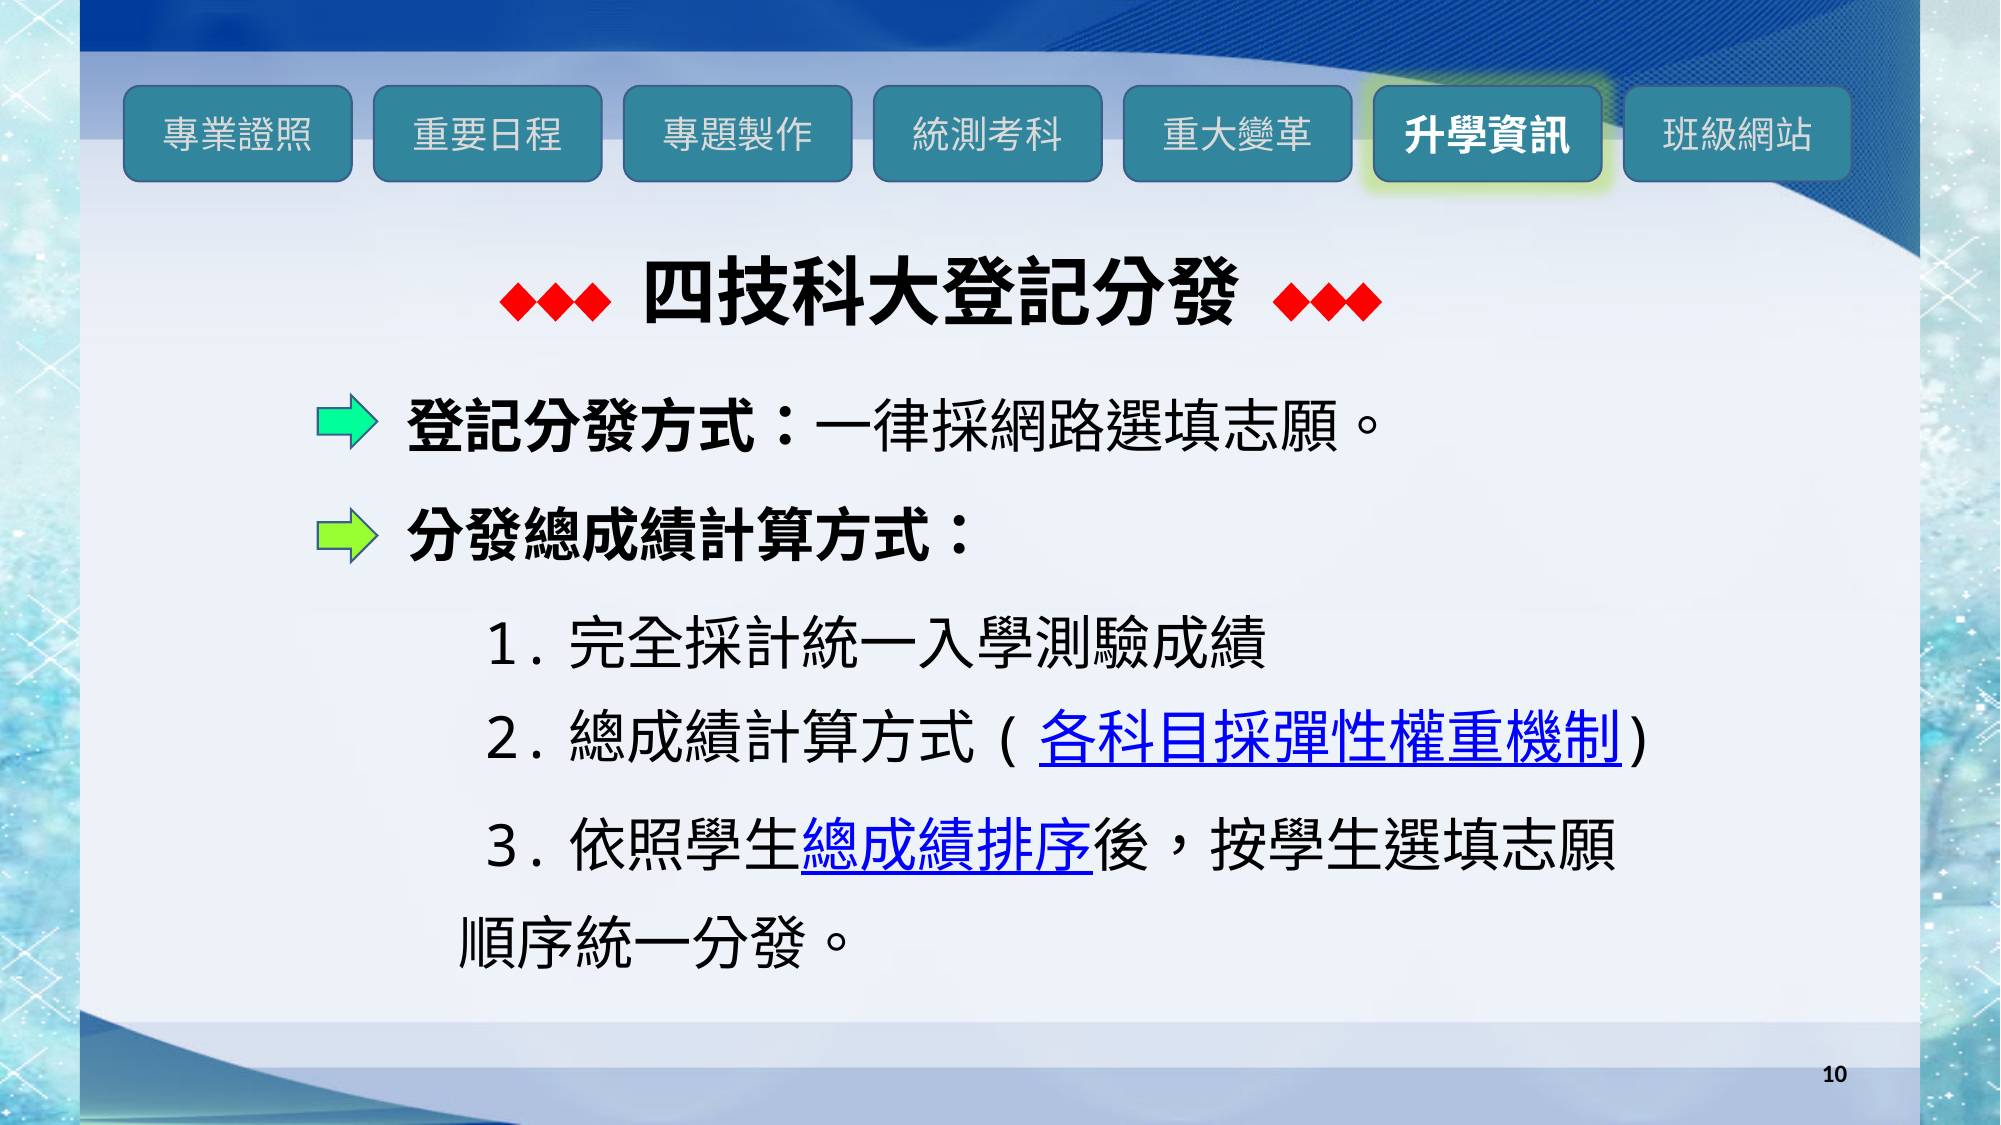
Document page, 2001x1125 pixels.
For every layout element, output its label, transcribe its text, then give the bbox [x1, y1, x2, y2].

text_box [572, 280, 613, 324]
text_box [1343, 280, 1384, 324]
subtitle 登記分發方式：一律採網路選填志願。 分發總成績計算方式： 1.完全採計統一入學測驗成績 2.總成績計算方式(各科目採彈性權重機制) 3.依照學生總成績排序後，按學生選填志願 順序統一分發。 [364, 368, 1783, 1033]
text_box [1310, 280, 1346, 324]
text_box [497, 280, 539, 324]
text_box 四技科大登記分發 [627, 235, 1337, 344]
text_box [316, 506, 379, 565]
picture [0, 0, 2000, 1125]
slide_number 10 [1412, 1042, 1863, 1103]
text_box [537, 280, 574, 324]
text_box [1271, 280, 1312, 324]
text_box [316, 392, 379, 451]
